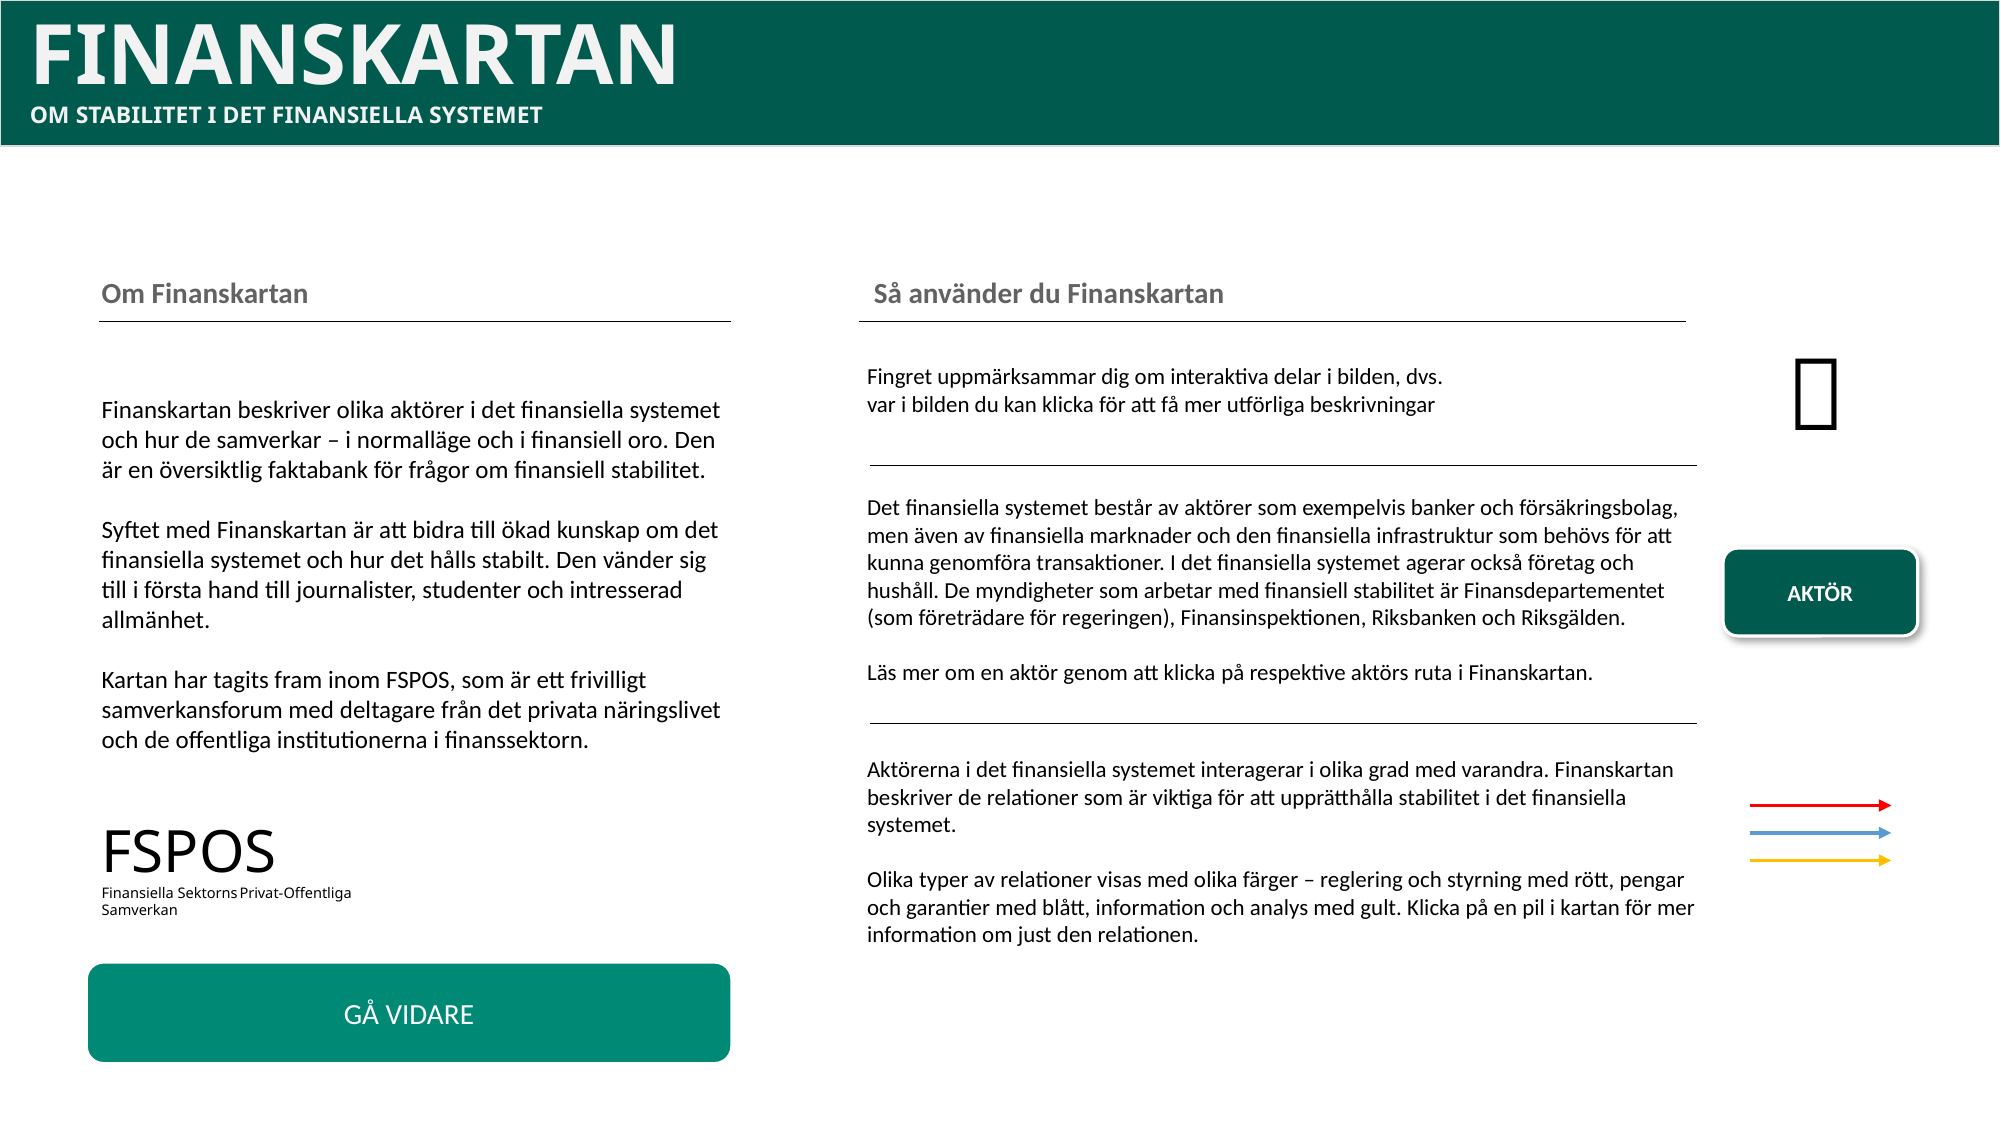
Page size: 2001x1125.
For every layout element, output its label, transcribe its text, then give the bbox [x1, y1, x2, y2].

text_box Så använder du Finanskartan [858, 261, 1359, 321]
text_box Gå vidare [85, 961, 733, 1065]
text_box [0, 0, 2000, 147]
text_box FINANSKARTAN OM STABILITET I DET FINANSIELLA SYSTEMET [14, 0, 853, 136]
text_box Finanskartan beskriver olika aktörer i det finansiella systemet och hur de samverkar – i normalläge och i finansiell oro. Den är en översiktlig faktabank för frågor om finansiell stabilitet. Syftet med Finanskartan är att bidra till ökad kunskap om det finansiella systemet och hur det hålls stabilt. Den vänder sig till i första hand till journalister, studenter och intresserad allmänhet. Kartan har tagits fram inom FSPOS, som är ett frivilligt samverkansforum med deltagare från det privata näringslivet och de offentliga institutionerna i finanssektorn. [86, 340, 743, 807]
text_box  [1771, 322, 1870, 458]
text_box Fingret uppmärksammar dig om interaktiva delar i bilden, dvs. var i bilden du kan klicka för att få mer utförliga beskrivningar [851, 340, 1467, 439]
text_box Det finansiella systemet består av aktörer som exempelvis banker och försäkringsbolag, men även av finansiella marknader och den finansiella infrastruktur som behövs för att kunna genomföra transaktioner. I det finansiella systemet agerar också företag och hushåll. De myndigheter som arbetar med finansiell stabilitet är Finansdepartementet (som företrädare för regeringen), Finansinspektionen, Riksbanken och Riksgälden. Läs mer om en aktör genom att klicka på respektive aktörs ruta i Finanskartan. [851, 469, 1724, 736]
text_box FSPOS Finansiella Sektorns Privat-Offentliga Samverkan [86, 806, 404, 919]
text_box Aktörerna i det finansiella systemet interagerar i olika grad med varandra. Finanskartan beskriver de relationer som är viktiga för att upprätthålla stabilitet i det finansiella systemet. Olika typer av relationer visas med olika färger – reglering och styrning med rött, pengar och garantier med blått, information och analys med gult. Klicka på en pil i kartan för mer information om just den relationen. [851, 741, 1724, 962]
text_box Om Finanskartan [86, 261, 851, 322]
text_box AKTÖR [1721, 546, 1920, 638]
